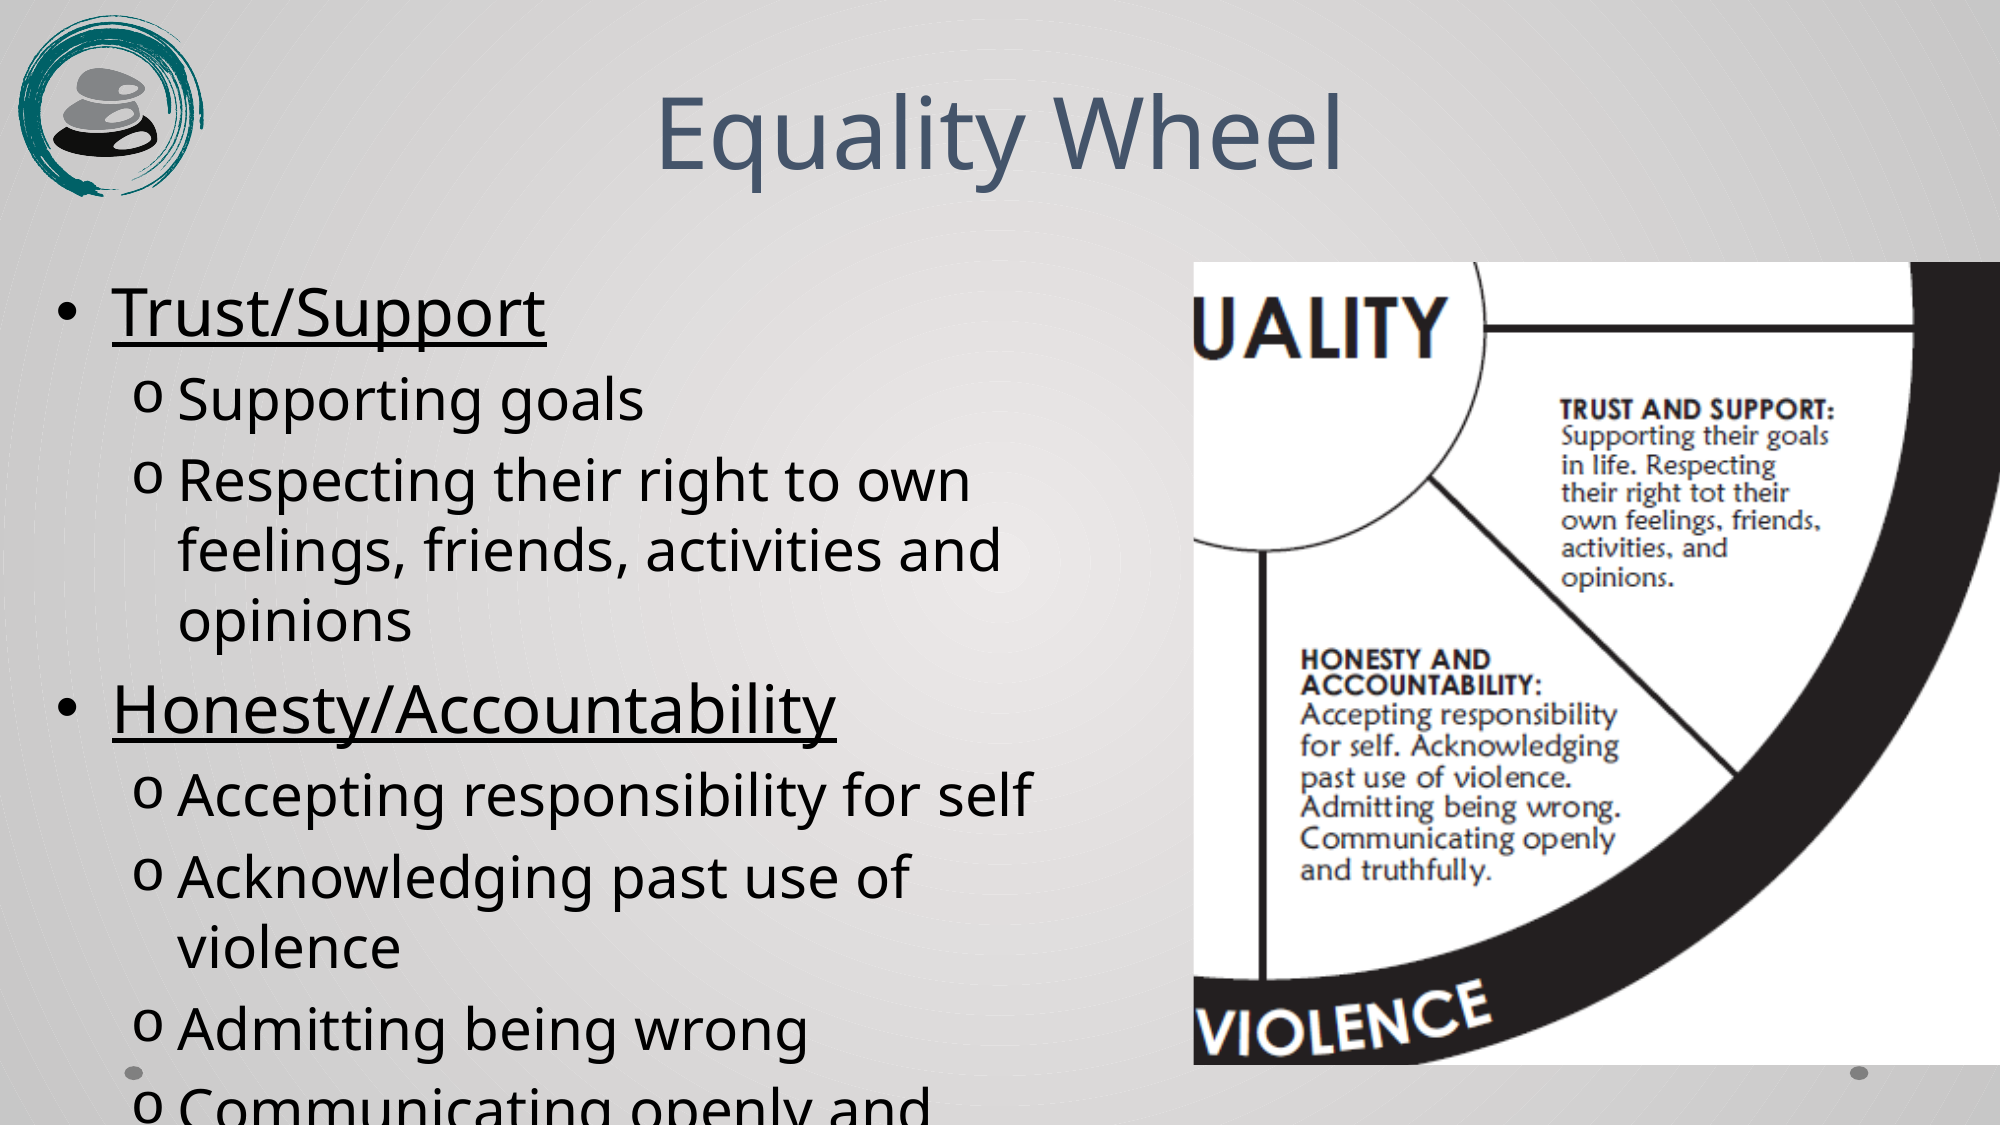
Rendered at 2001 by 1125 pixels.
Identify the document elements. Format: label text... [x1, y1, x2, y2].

picture [1193, 262, 2000, 1065]
list Trust/Support Supporting goals Respecting their right to own feelings, friends, activities and opinions Honesty/Accountability Accepting responsibility for self Acknowledging past use of violence Admitting being wrong Communicating openly and truthfully [40, 262, 1161, 1079]
title Equality Wheel [99, 0, 1900, 197]
picture [18, 15, 204, 197]
